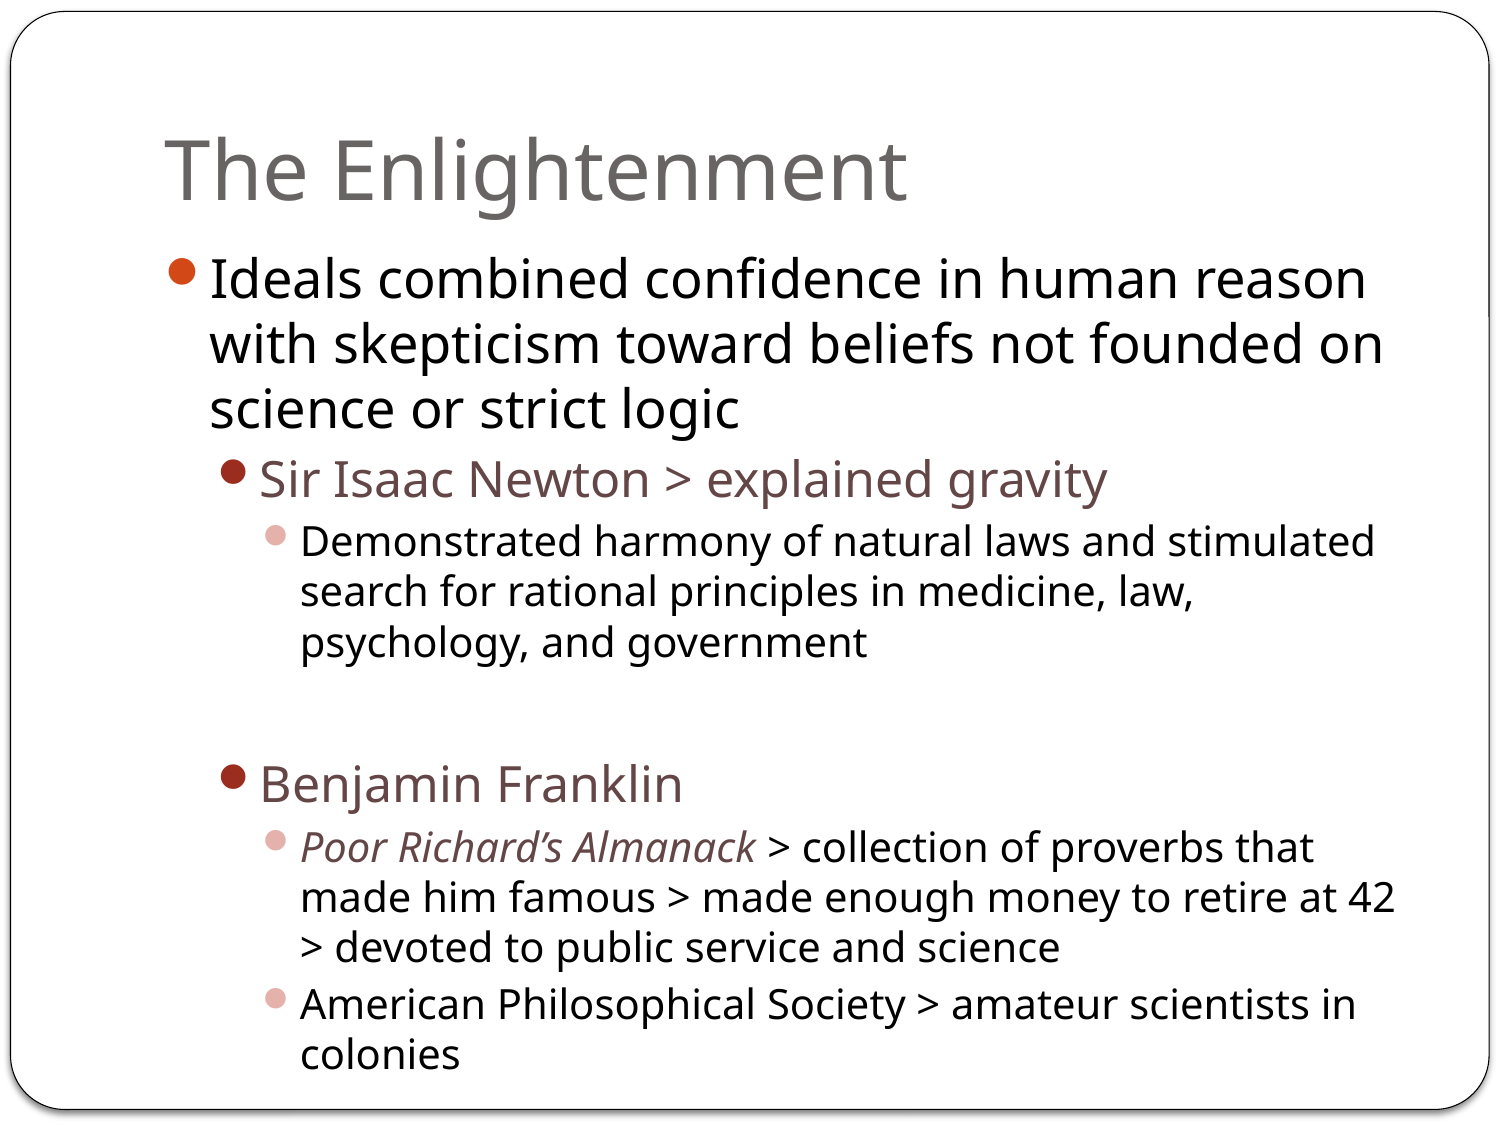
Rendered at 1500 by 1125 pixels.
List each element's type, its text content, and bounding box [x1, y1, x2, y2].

title The Enlightenment [150, 45, 1425, 233]
list Ideals combined confidence in human reason with skepticism toward beliefs not founded on science or strict logic Sir Isaac Newton > explained gravity Demonstrated harmony of natural laws and stimulated search for rational principles in medicine, law, psychology, and government Benjamin Franklin Poor Richard’s Almanack > collection of proverbs that made him famous > made enough money to retire at 42 > devoted to public service and science American Philosophical Society > amateur scientists in colonies [150, 237, 1425, 988]
